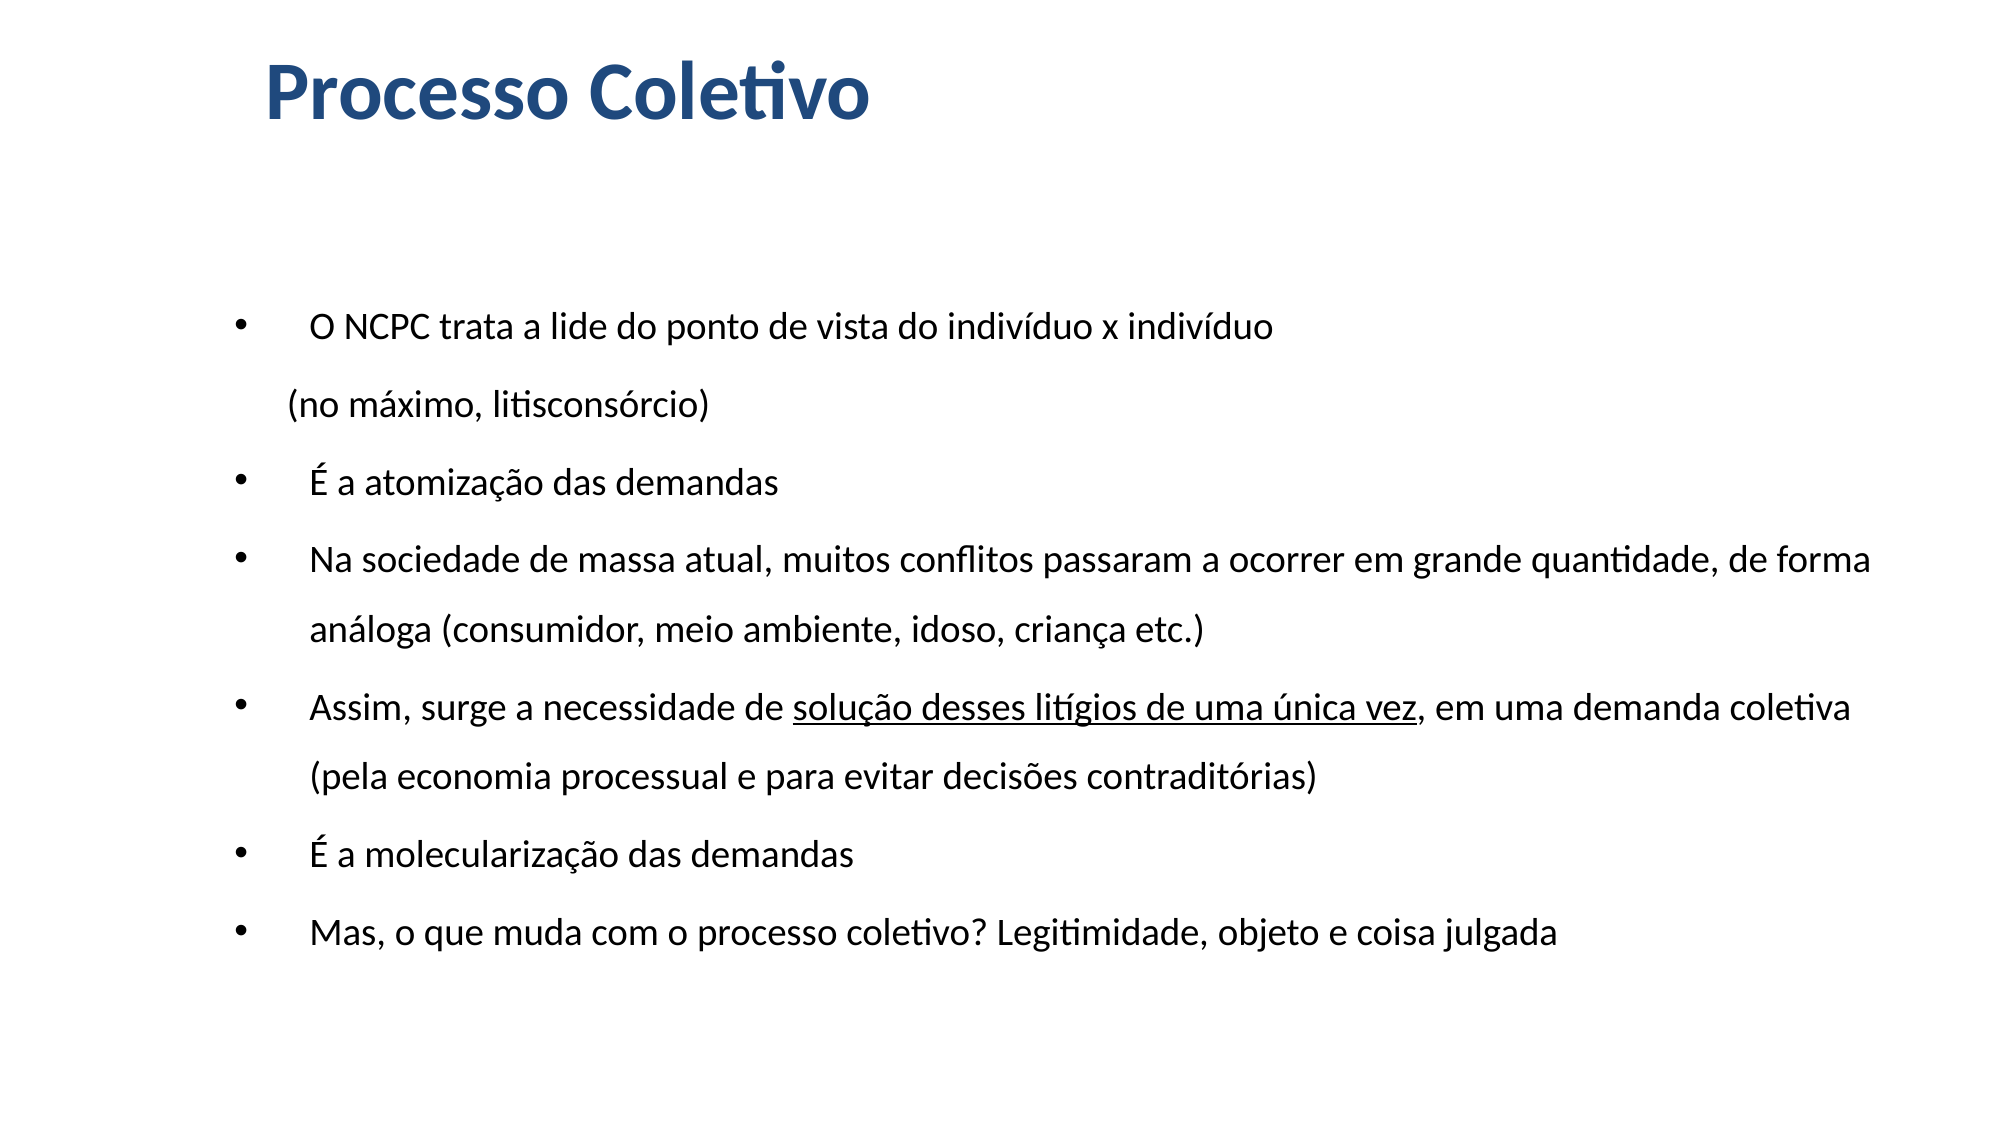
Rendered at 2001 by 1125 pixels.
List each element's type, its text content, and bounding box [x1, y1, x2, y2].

list O NCPC trata a lide do ponto de vista do indivíduo x indivíduo (no máximo, litisconsórcio) É a atomização das demandas Na sociedade de massa atual, muitos conflitos passaram a ocorrer em grande quantidade, de forma análoga (consumidor, meio ambiente, idoso, criança etc.) Assim, surge a necessidade de solução desses litígios de uma única vez, em uma demanda coletiva (pela economia processual e para evitar decisões contraditórias) É a molecularização das demandas Mas, o que muda com o processo coletivo? Legitimidade, objeto e coisa julgada [219, 270, 1900, 1013]
title Processo Coletivo [250, 34, 1900, 137]
